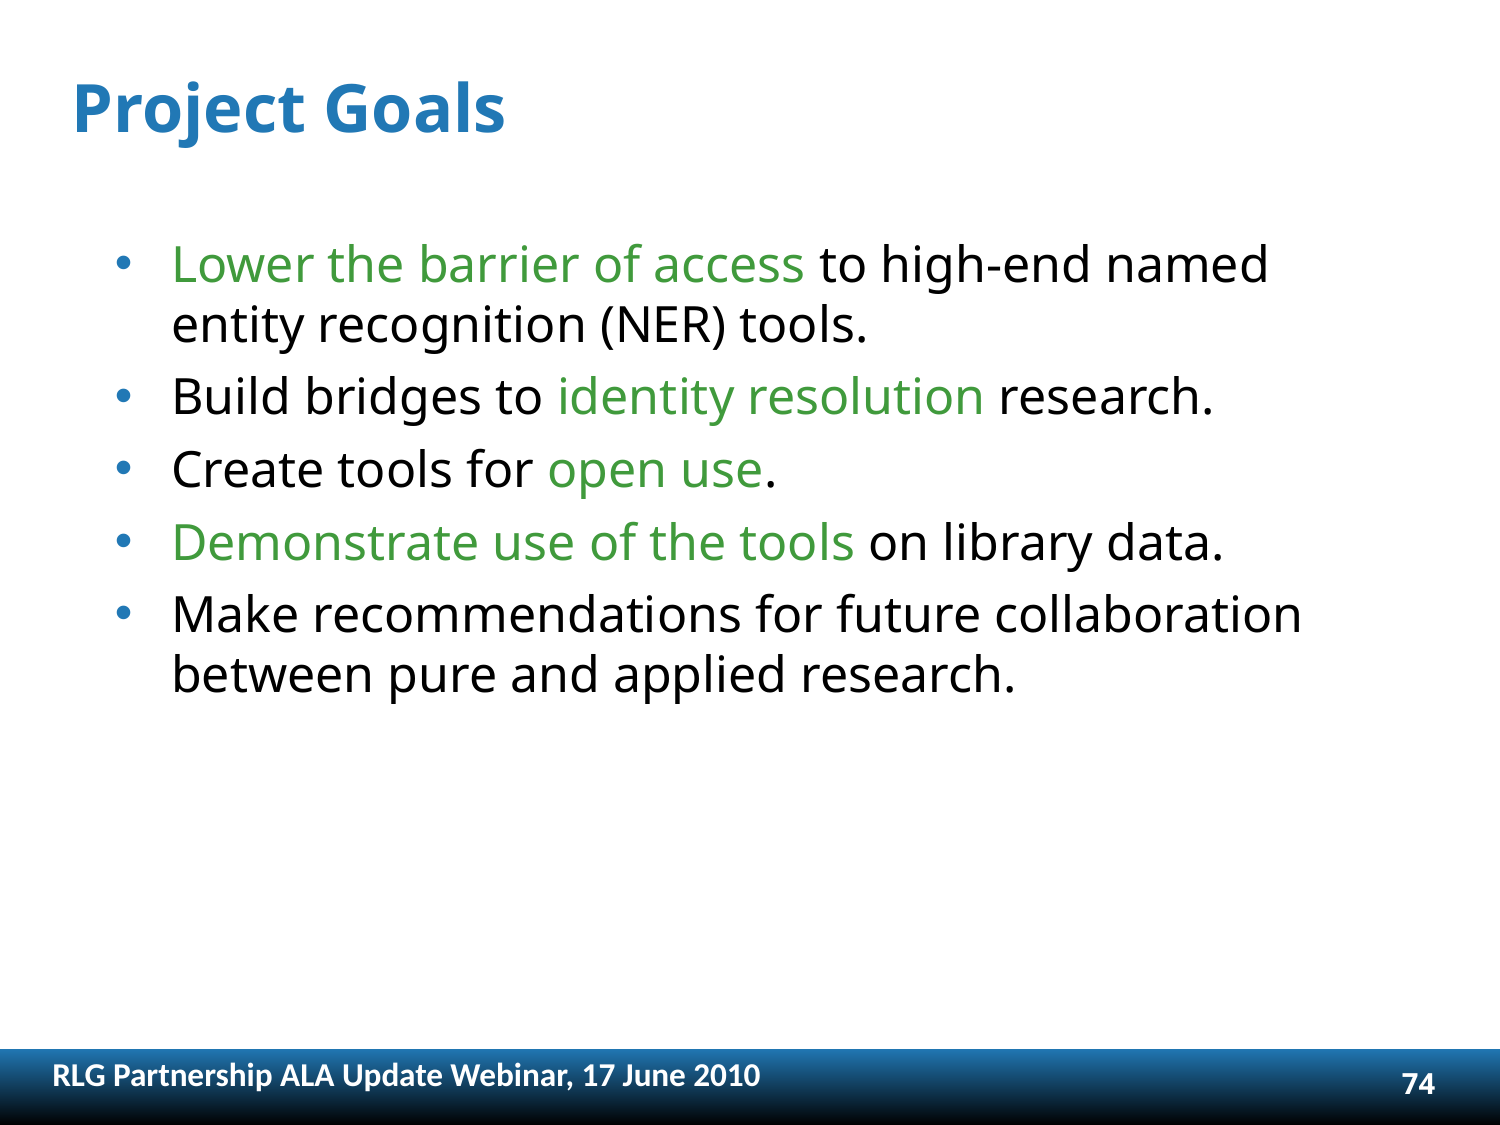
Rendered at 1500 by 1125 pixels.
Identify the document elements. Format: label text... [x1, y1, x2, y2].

title Project Goals [71, 23, 1388, 188]
list Lower the barrier of access to high-end named entity recognition (NER) tools. Build bridges to identity resolution research. Create tools for open use. Demonstrate use of the tools on library data. Make recommendations for future collaboration between pure and applied research. [99, 224, 1401, 995]
